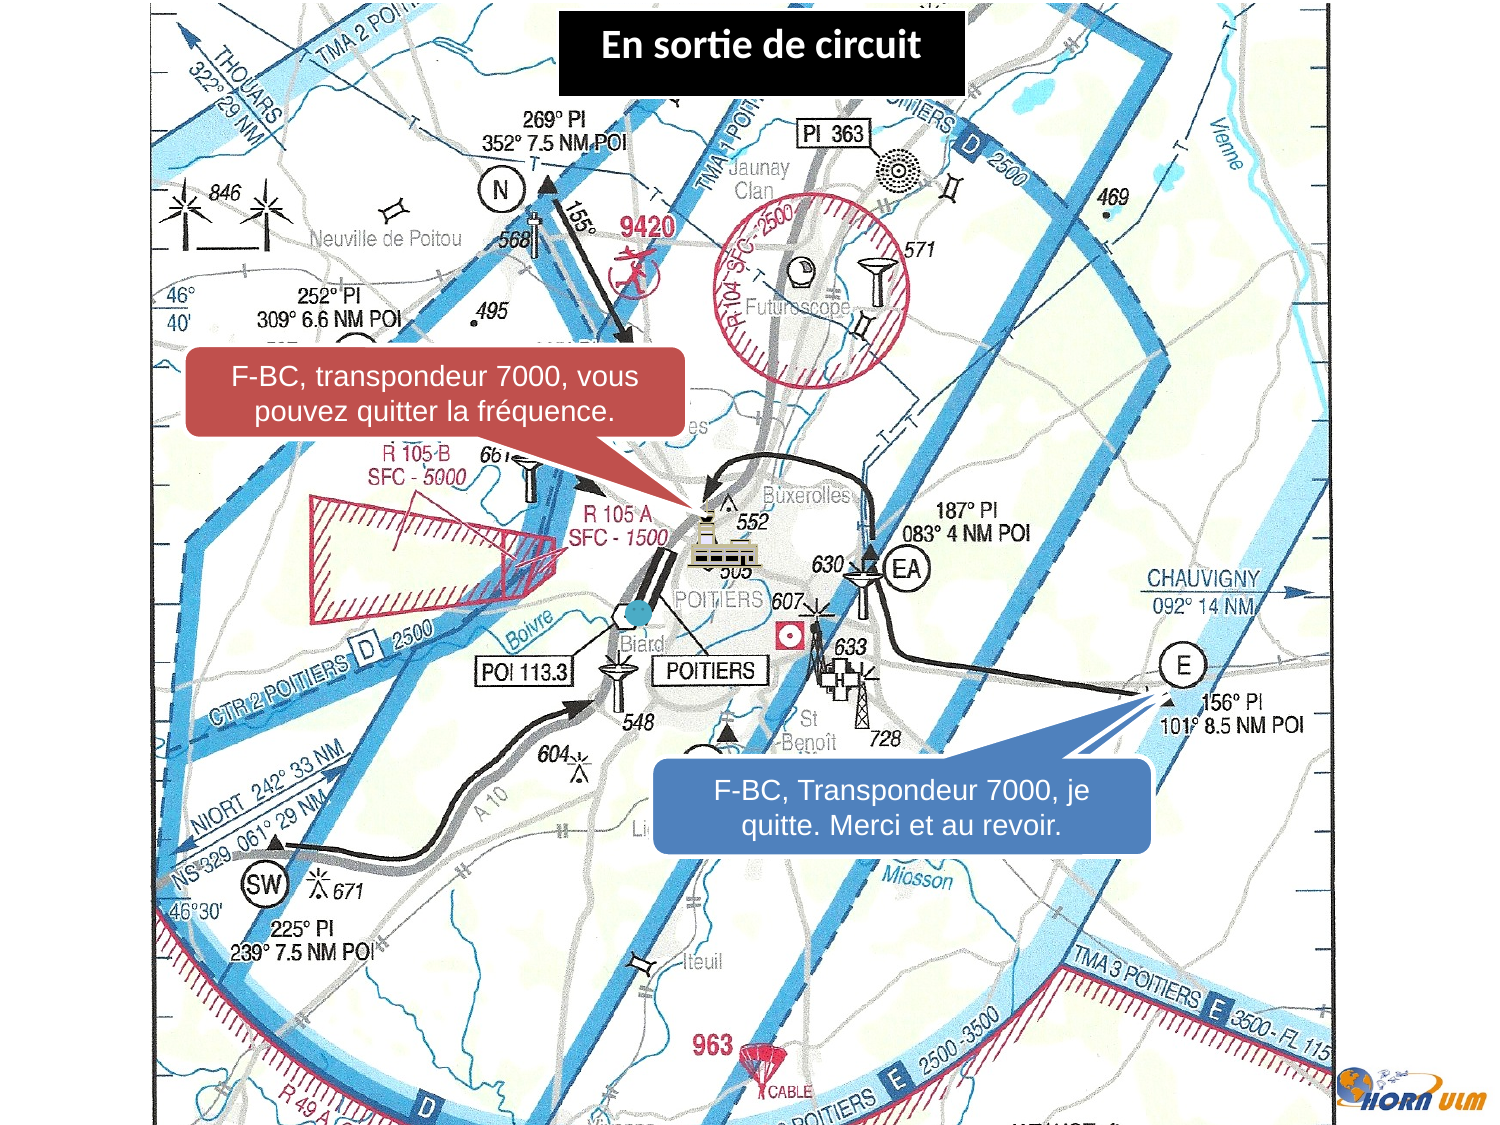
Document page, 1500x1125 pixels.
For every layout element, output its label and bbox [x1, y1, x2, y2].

picture [149, 2, 1500, 1125]
text_box [687, 499, 762, 567]
